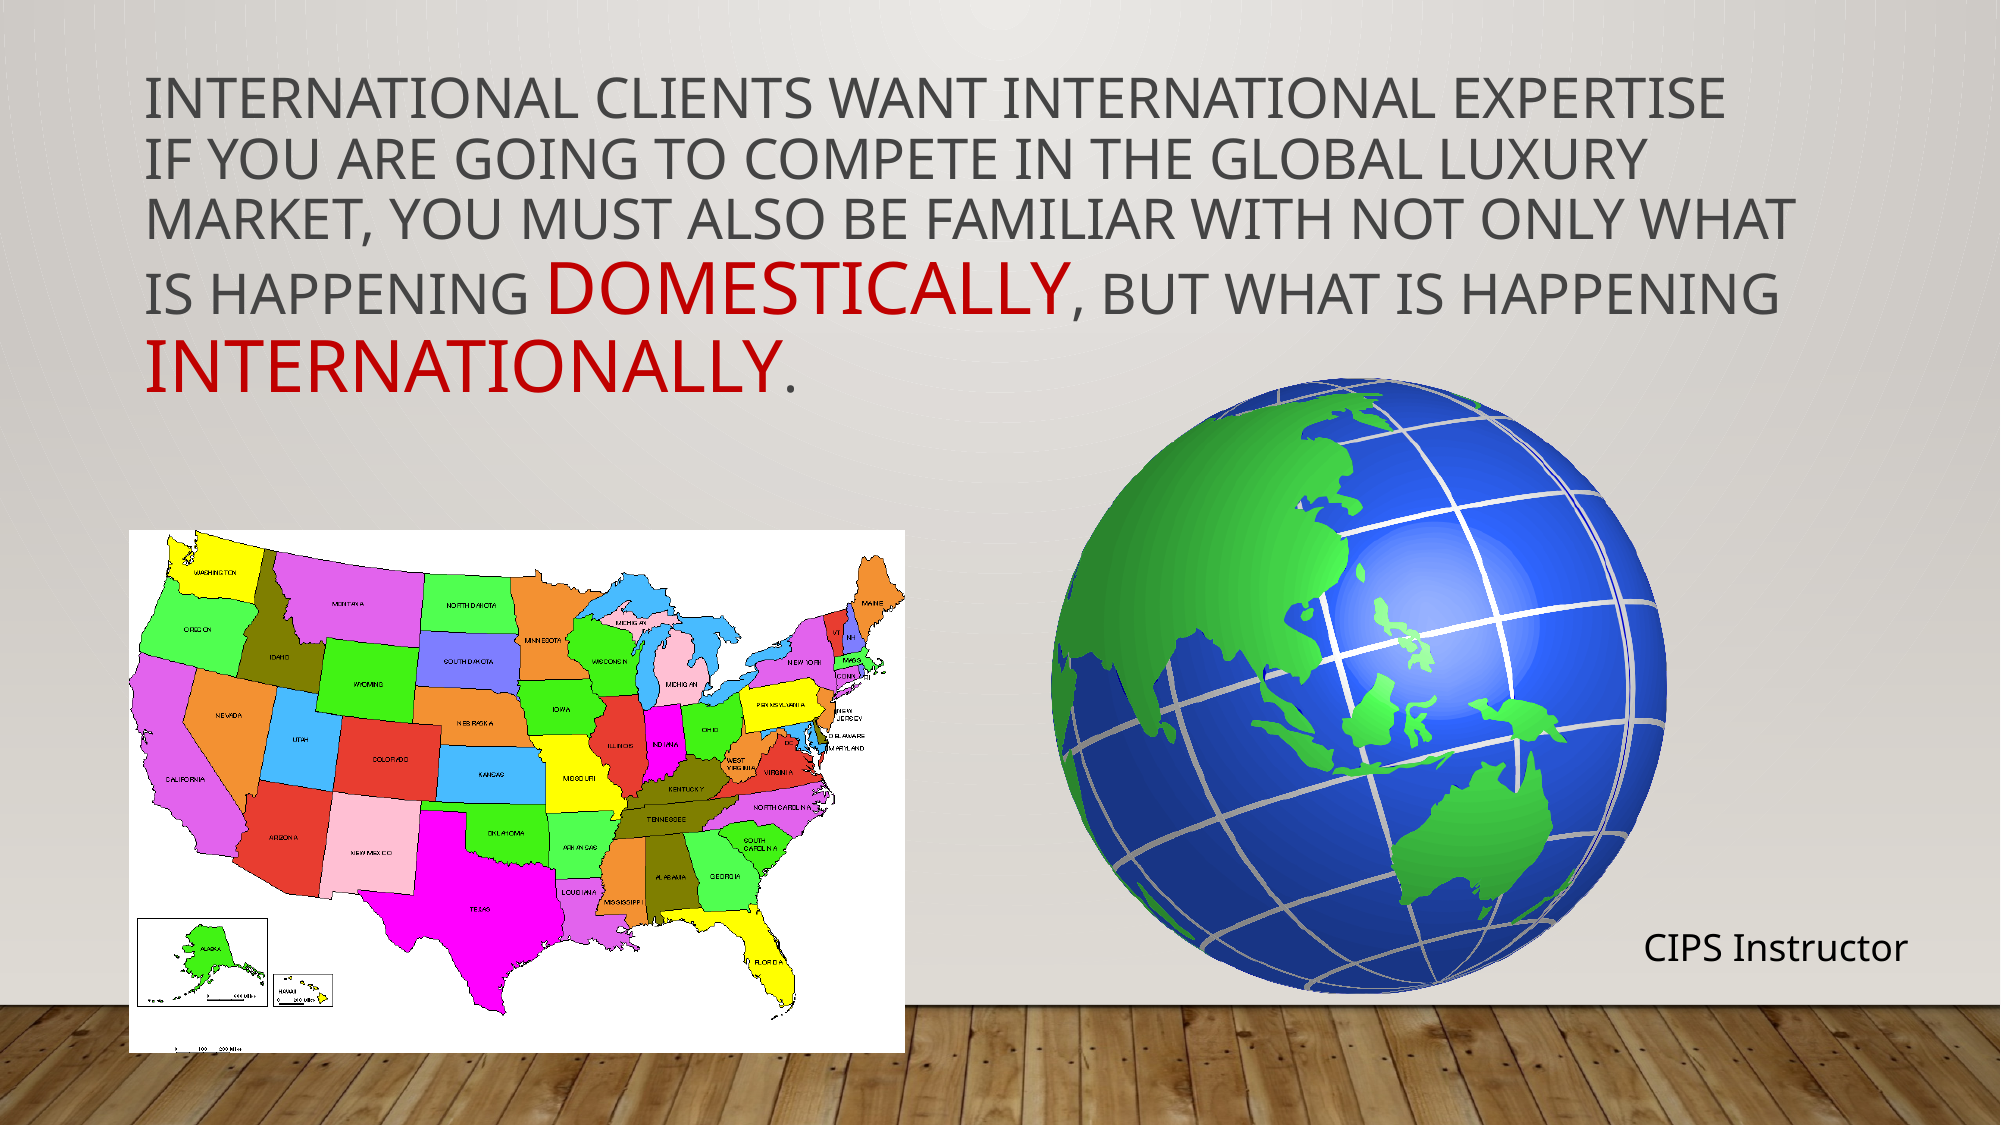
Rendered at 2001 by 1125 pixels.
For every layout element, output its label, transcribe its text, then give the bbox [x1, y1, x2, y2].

title International clients want international expertise If you are going to compete in the global luxury market, you must also be familiar with not only what is happening domestically, but what is happening internationally. [129, 0, 1860, 420]
picture [1050, 378, 1667, 994]
picture [0, 530, 2000, 1125]
text_box CIPS Instructor [1667, 916, 1950, 977]
